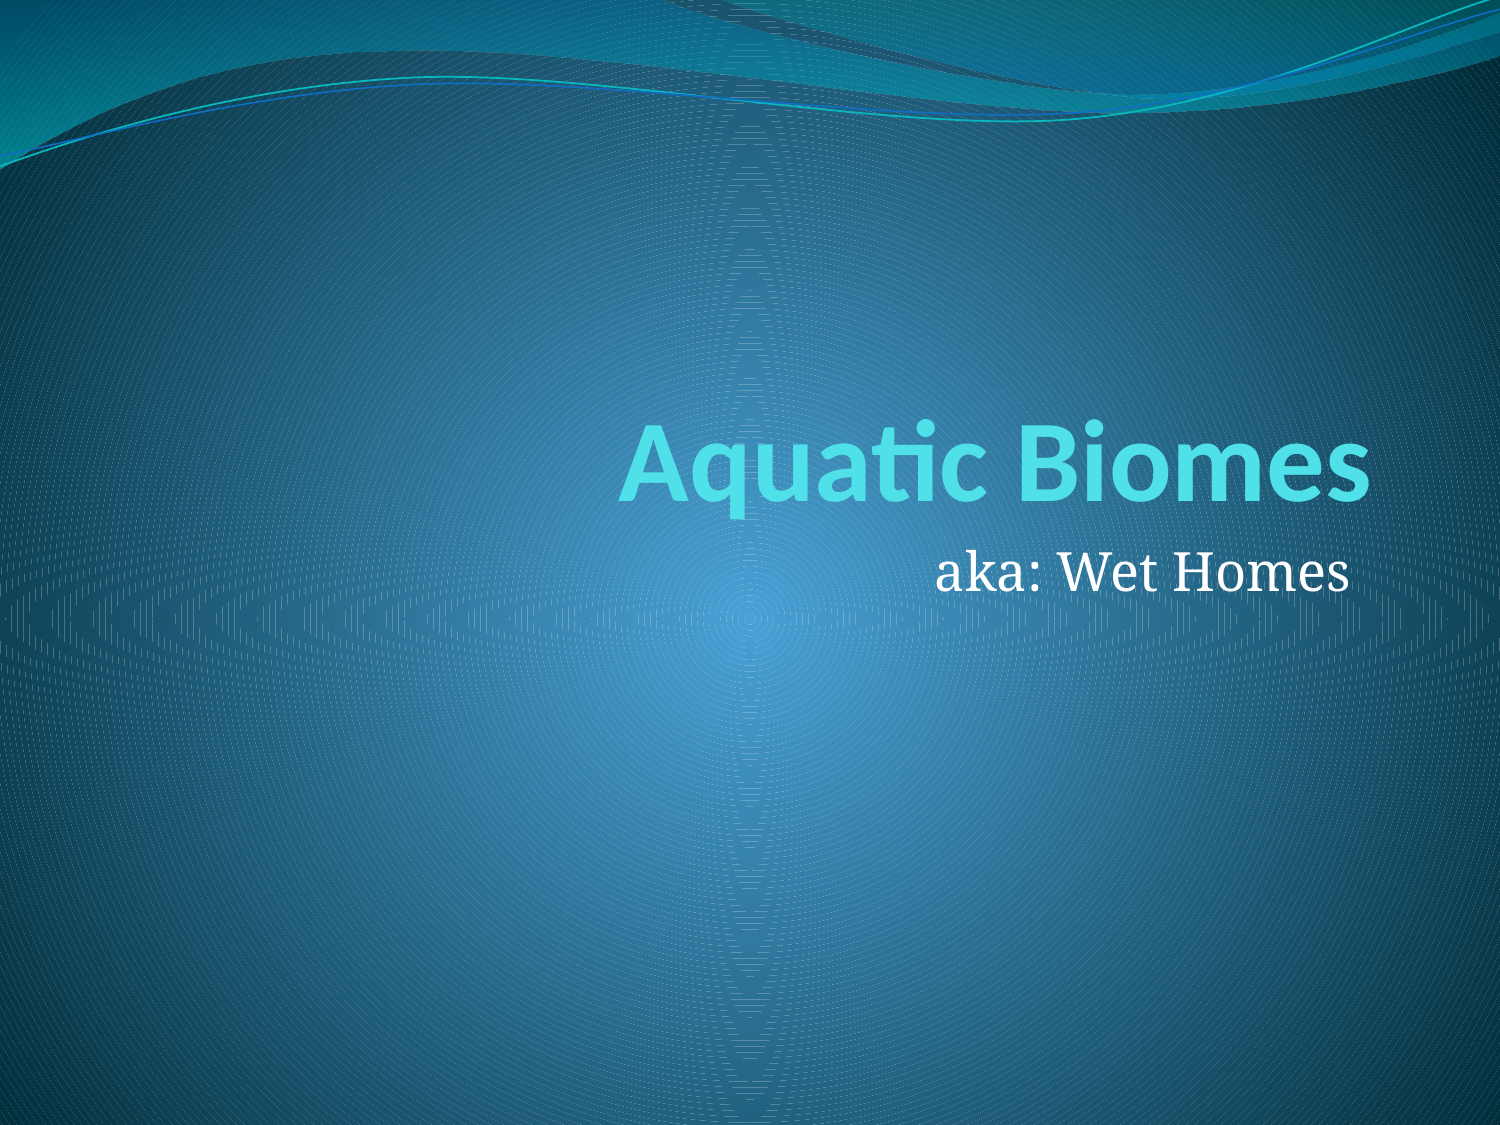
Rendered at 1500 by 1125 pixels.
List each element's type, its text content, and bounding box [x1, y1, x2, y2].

subtitle aka: Wet Homes [87, 529, 1376, 818]
title Aquatic Biomes [87, 224, 1376, 525]
